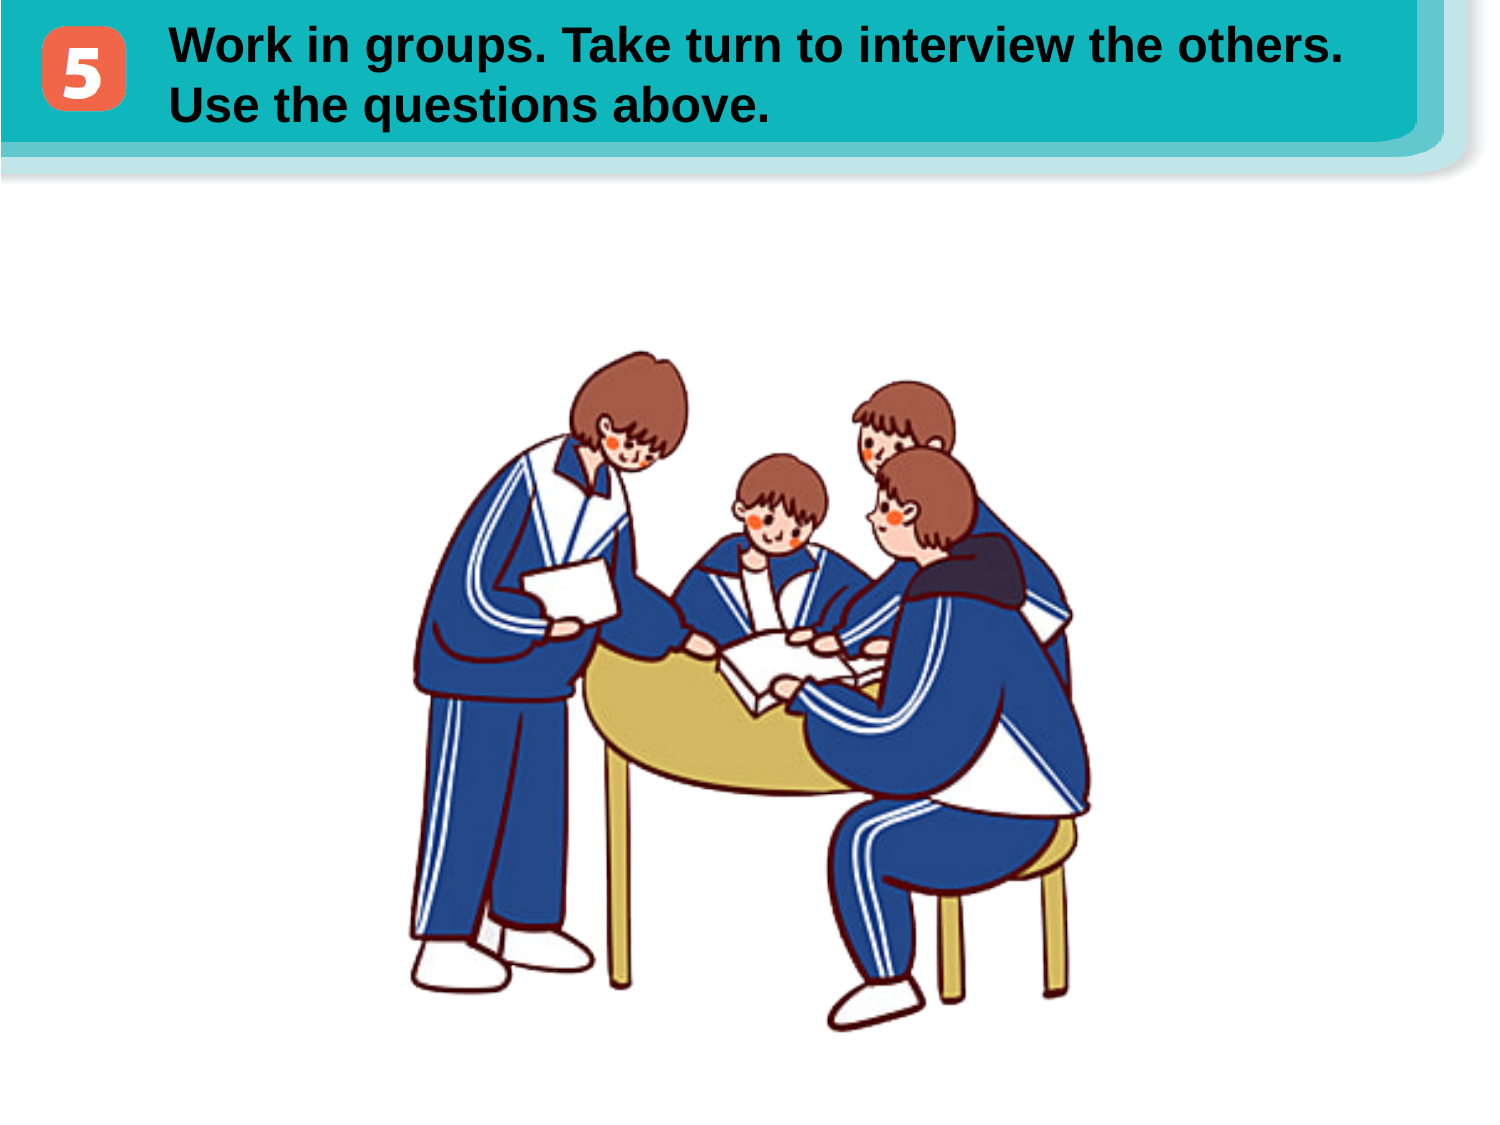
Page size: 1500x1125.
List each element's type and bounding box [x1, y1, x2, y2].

picture [1, 0, 1500, 194]
picture [297, 233, 1190, 1125]
